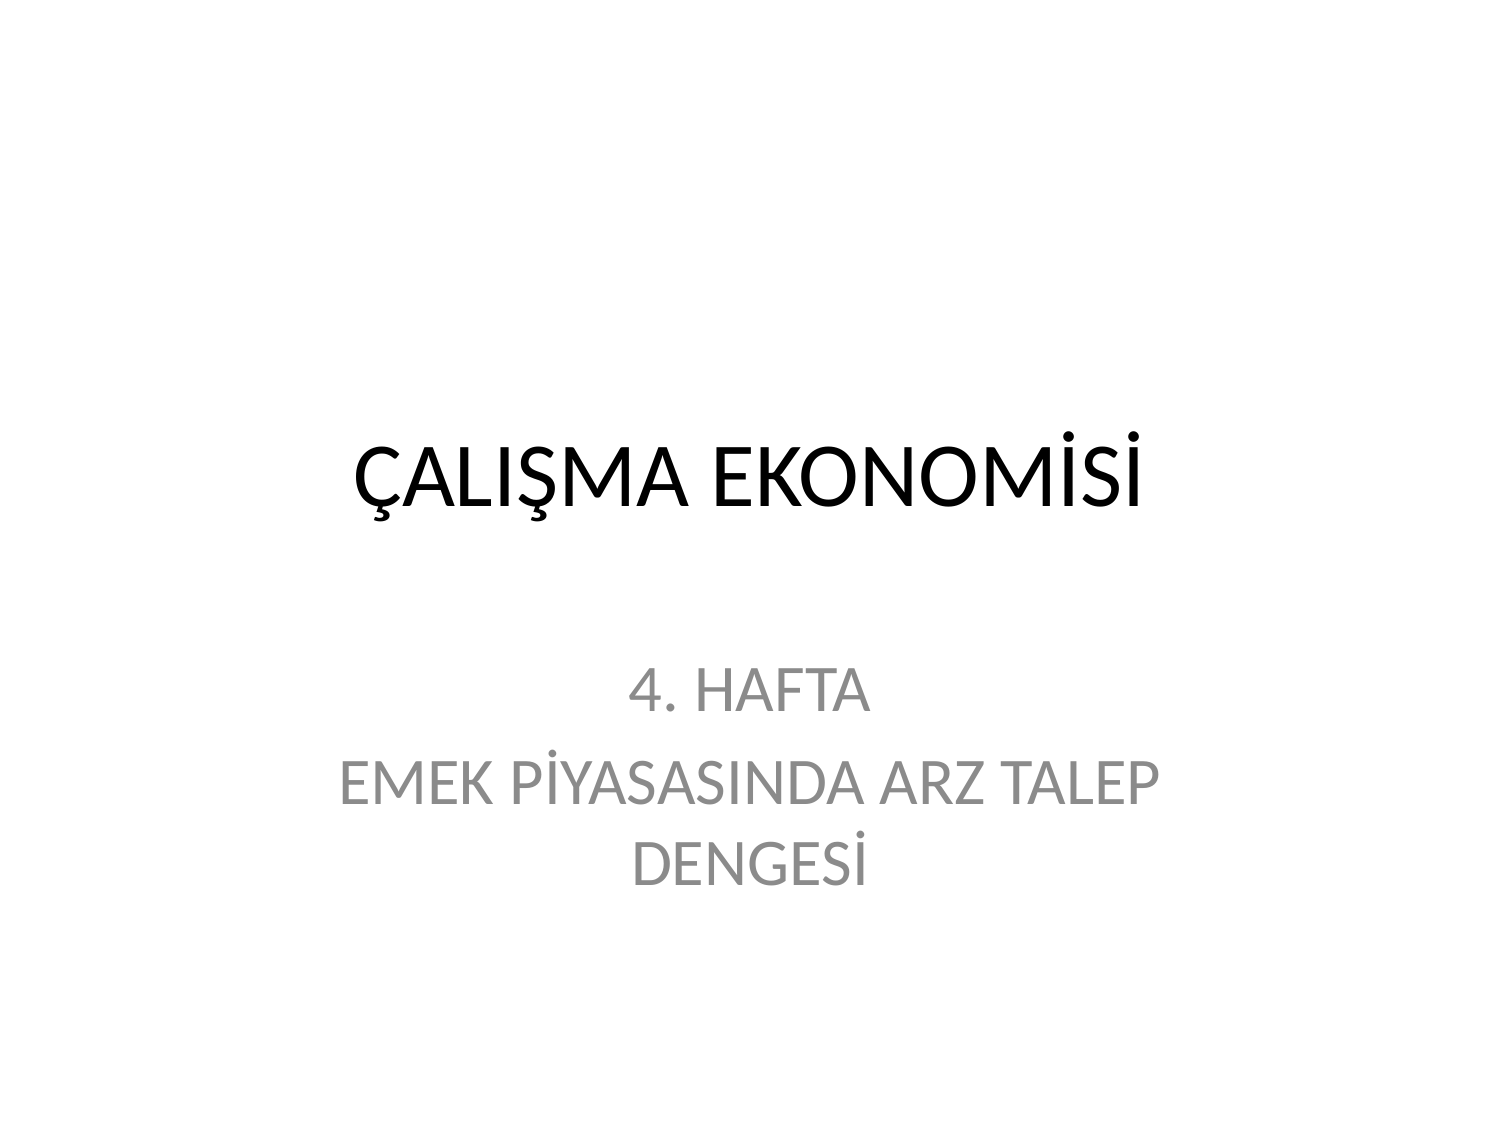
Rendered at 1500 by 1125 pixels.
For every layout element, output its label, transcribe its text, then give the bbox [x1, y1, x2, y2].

subtitle 4. HAFTA EMEK PİYASASINDA ARZ TALEP DENGESİ [225, 637, 1275, 925]
title ÇALIŞMA EKONOMİSİ [112, 349, 1388, 591]
